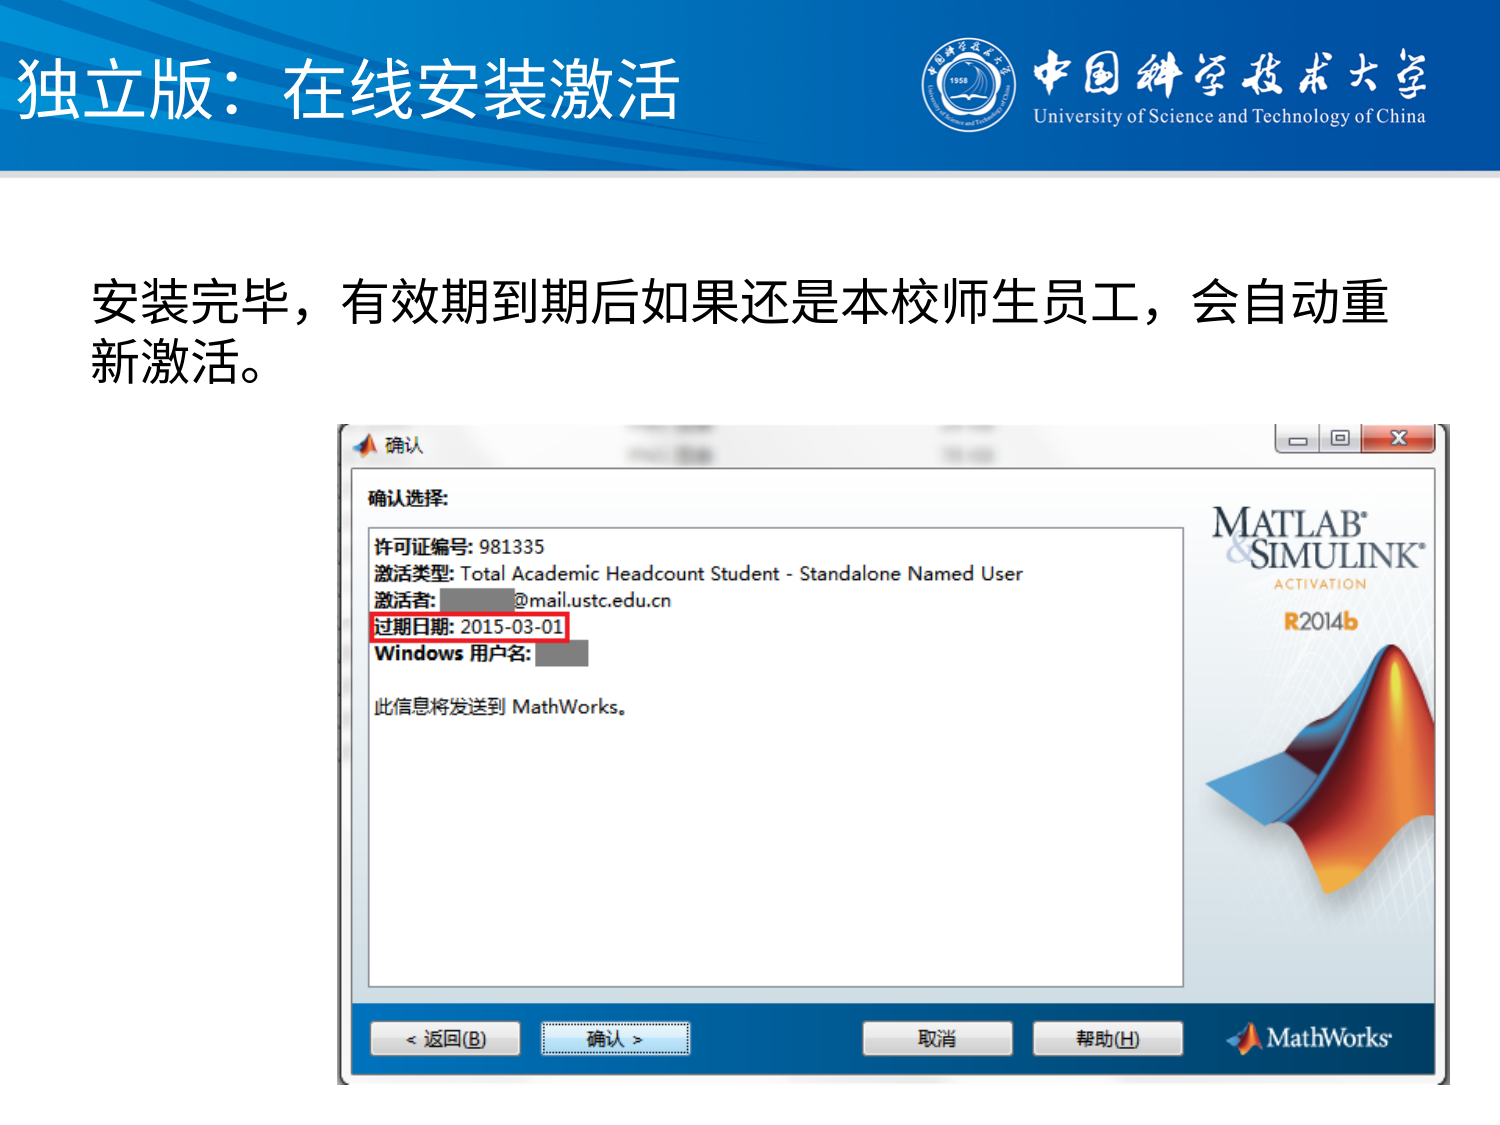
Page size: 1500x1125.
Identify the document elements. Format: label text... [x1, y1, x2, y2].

list 安装完毕，有效期到期后如果还是本校师生员工，会自动重新激活。 [75, 262, 1425, 1005]
title 独立版：在线安装激活 [0, 0, 900, 175]
picture [0, 0, 1500, 1125]
